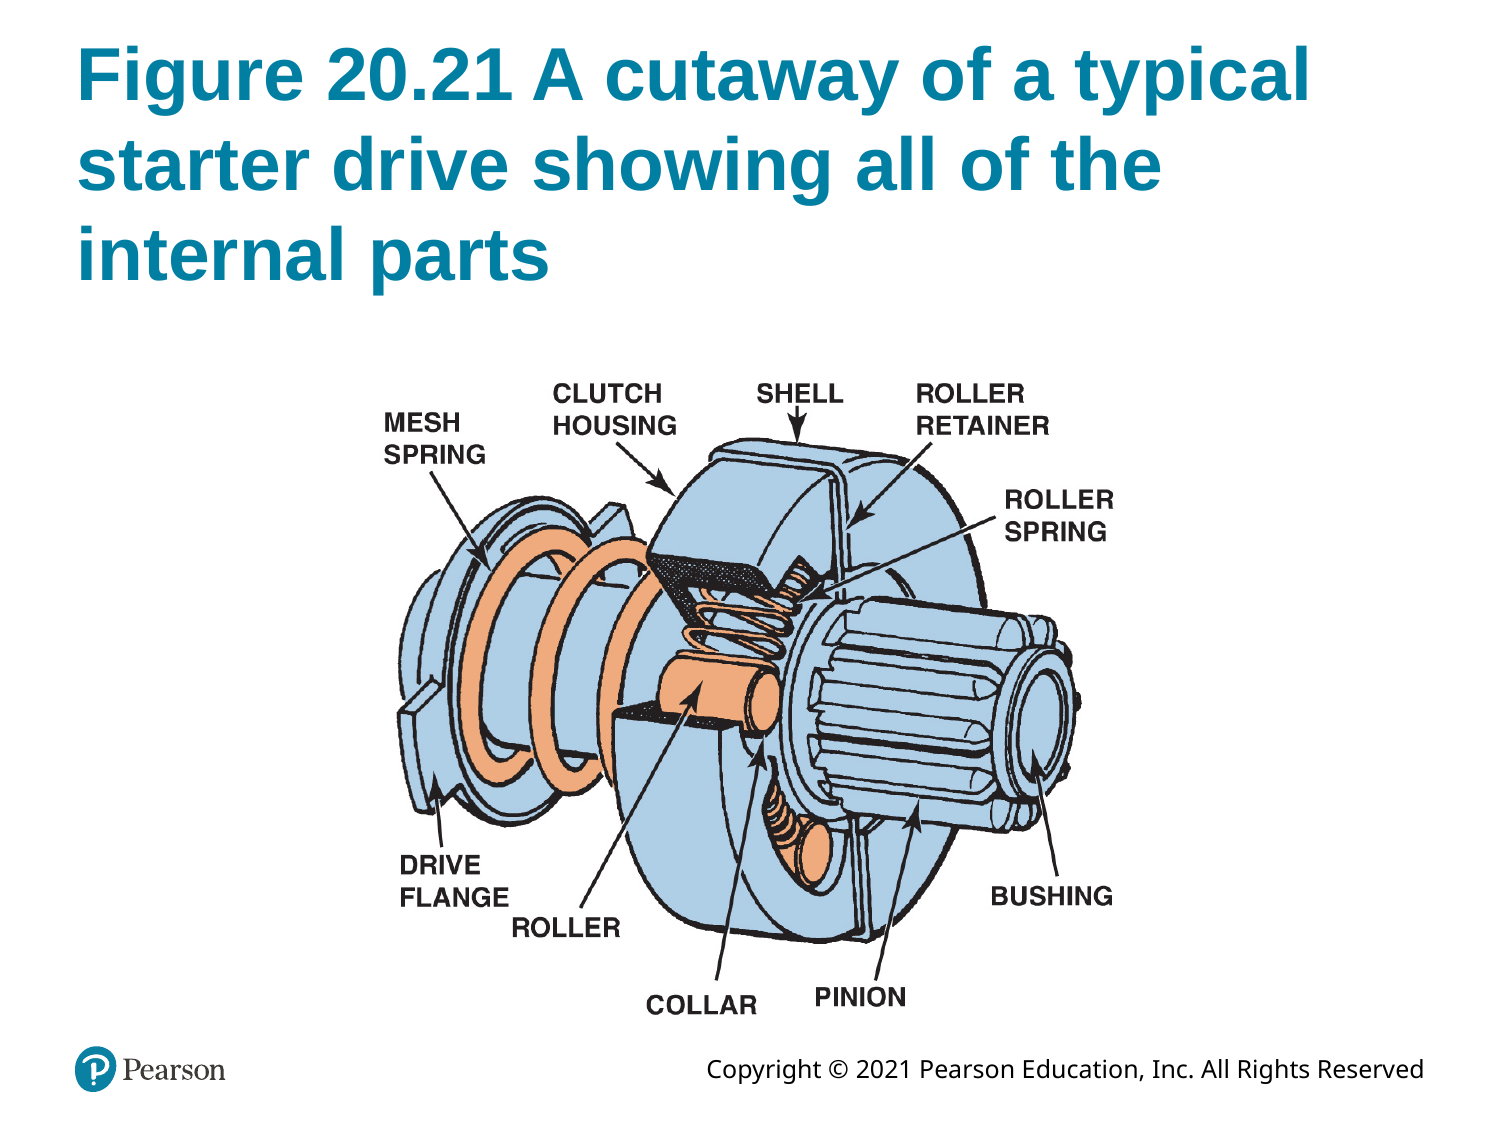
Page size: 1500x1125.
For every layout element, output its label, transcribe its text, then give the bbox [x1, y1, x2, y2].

title Figure 20.21 A cutaway of a typical starter drive showing all of the internal parts [76, 25, 1423, 296]
picture [379, 375, 1118, 1026]
